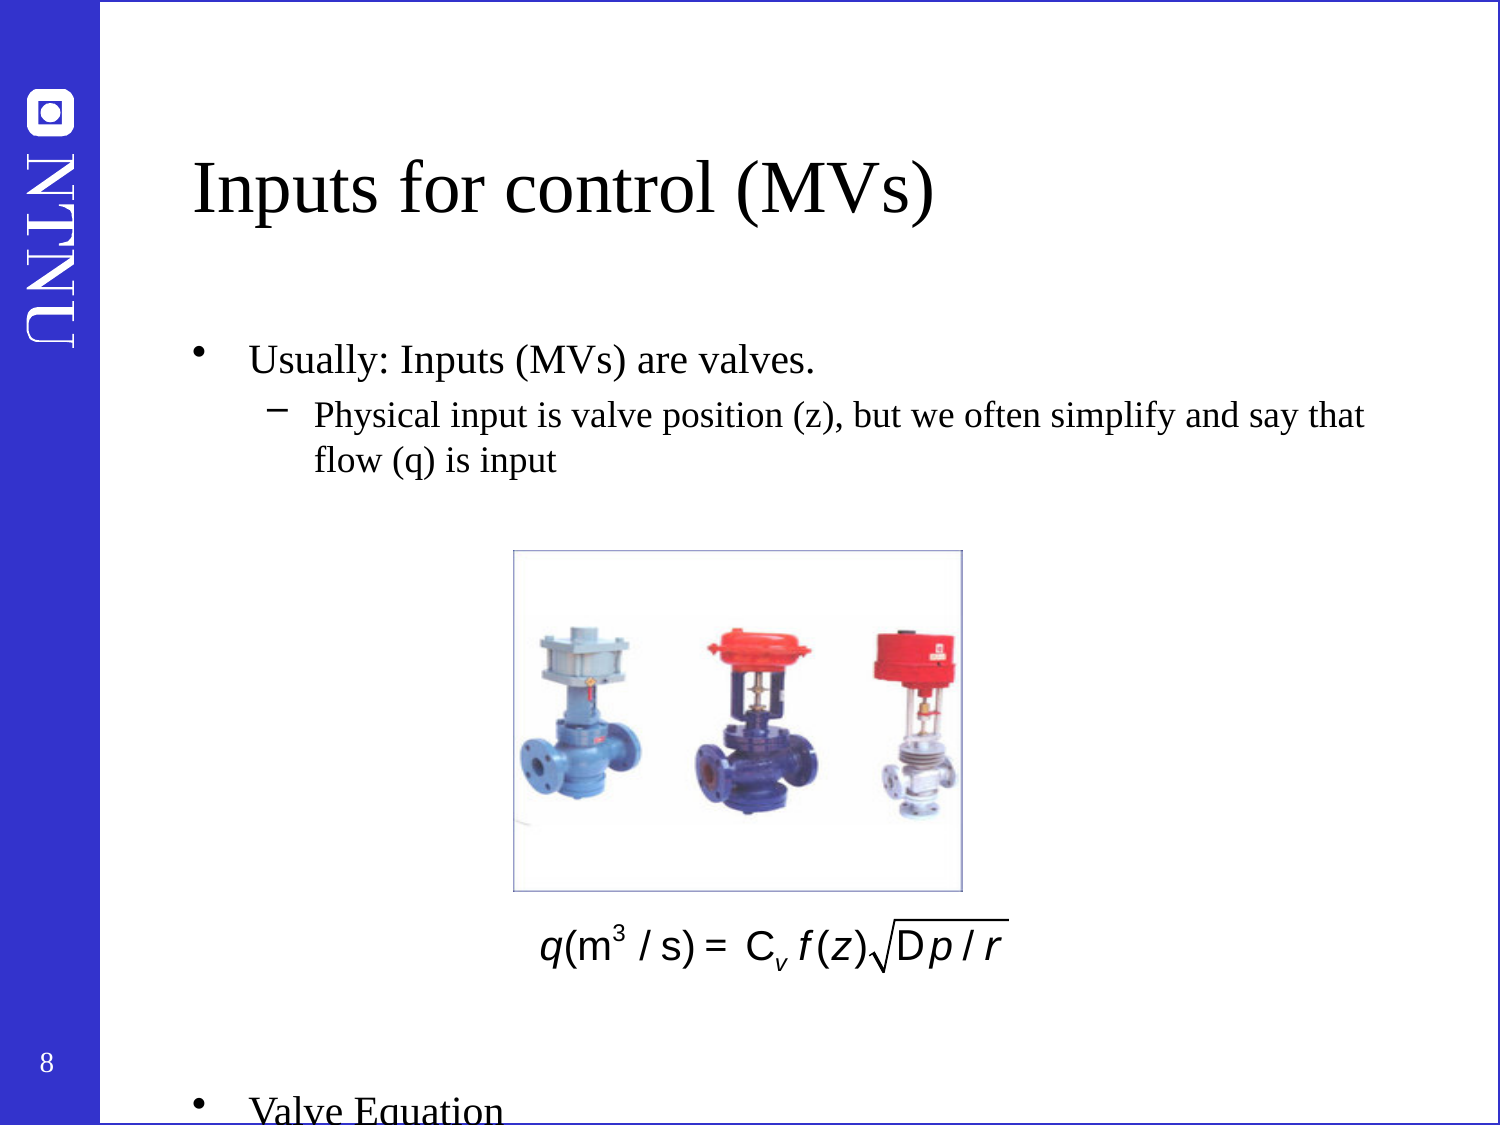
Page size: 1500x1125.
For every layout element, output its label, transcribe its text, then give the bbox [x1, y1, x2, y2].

title Inputs for control (MVs) [177, 88, 1453, 276]
list Usually: Inputs (MVs) are valves. Physical input is valve position (z), but we often simplify and say that flow (q) is input Valve Equation [177, 324, 1453, 1000]
picture [513, 550, 963, 892]
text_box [537, 914, 1015, 978]
